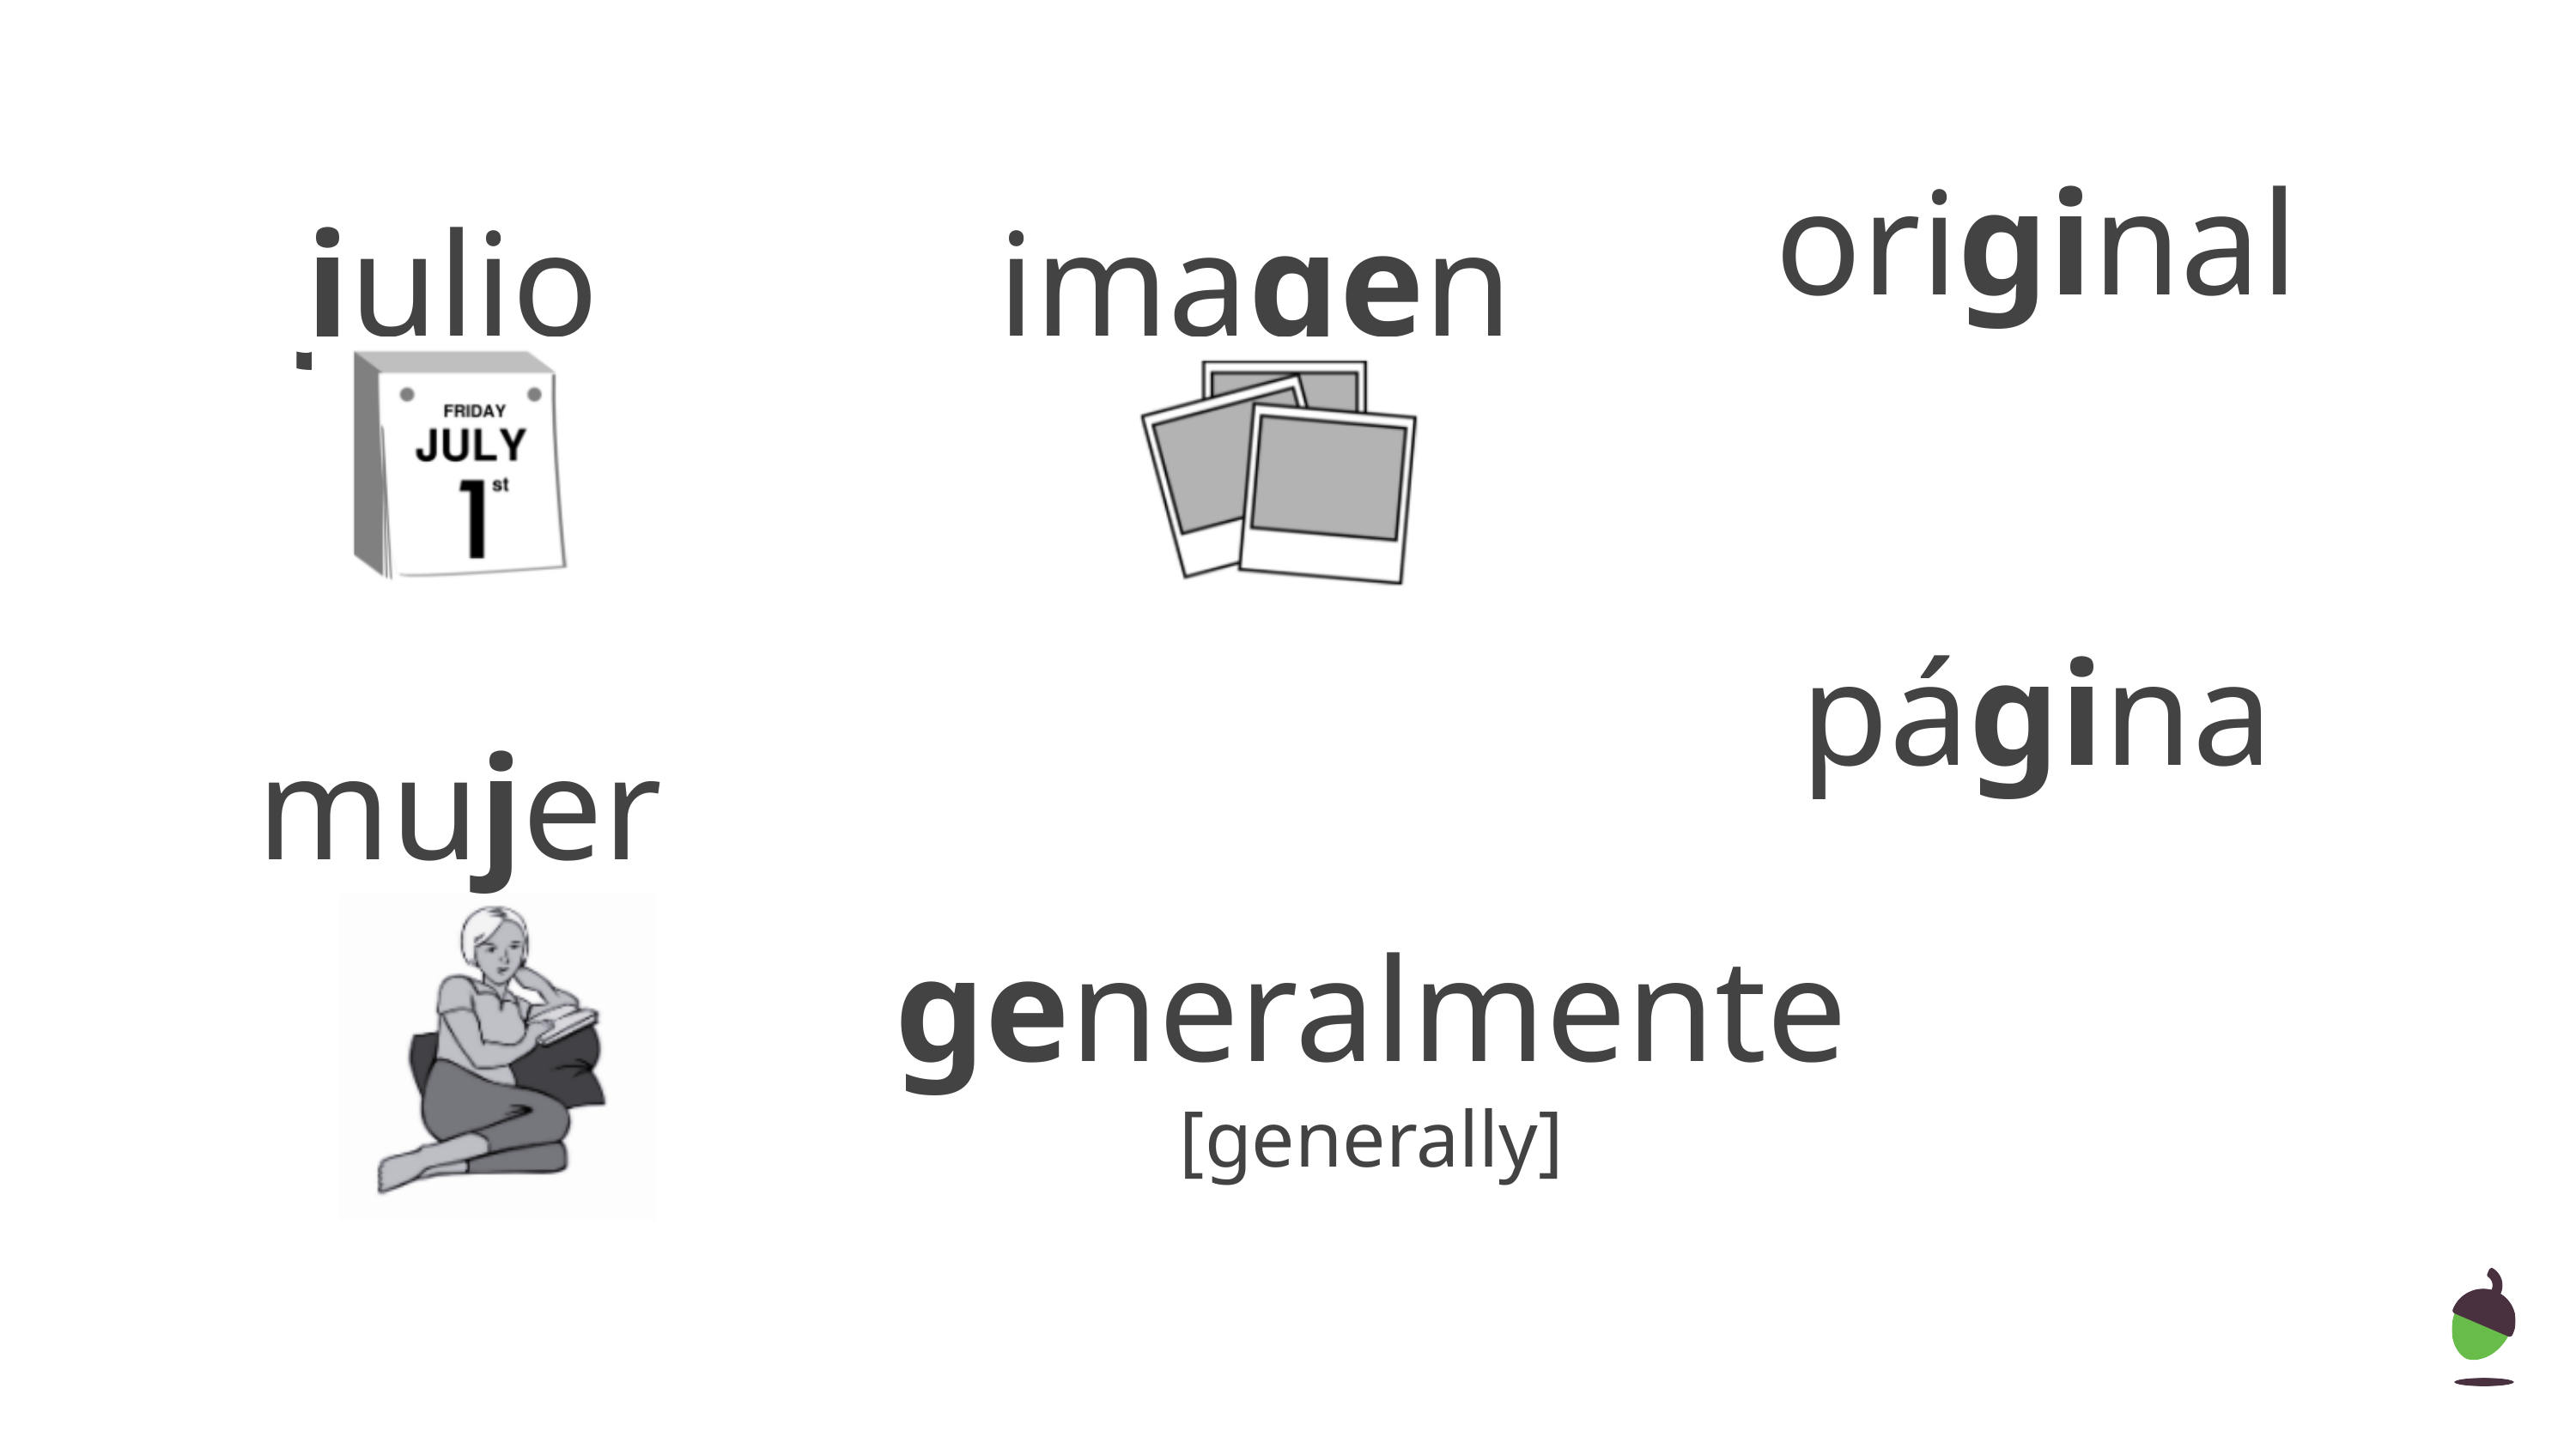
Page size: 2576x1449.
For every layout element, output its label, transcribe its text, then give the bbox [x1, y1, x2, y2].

text_box página [1679, 609, 2396, 896]
picture [2451, 1268, 2516, 1386]
text_box imagen [947, 125, 1564, 398]
picture [311, 336, 594, 610]
text_box original [1679, 138, 2396, 425]
text_box mujer [188, 724, 732, 975]
picture [339, 894, 656, 1222]
text_box julio [173, 98, 732, 425]
picture [1097, 336, 1437, 610]
text_box generalmente [generally] [823, 905, 1920, 1191]
